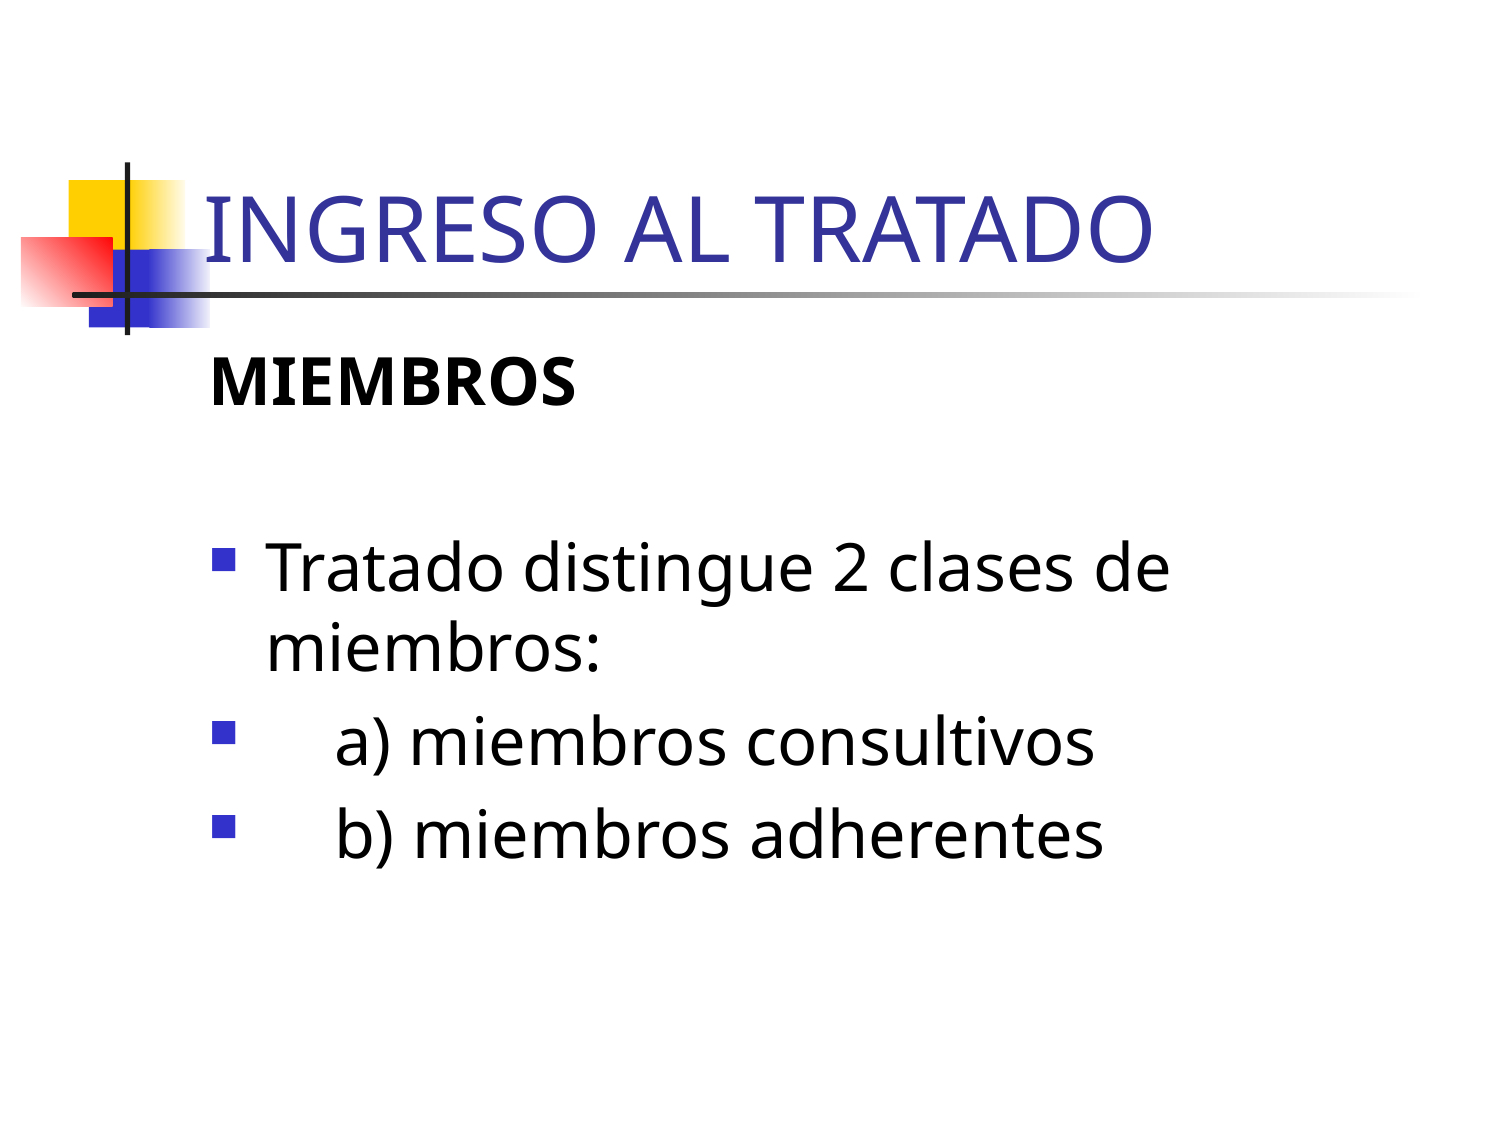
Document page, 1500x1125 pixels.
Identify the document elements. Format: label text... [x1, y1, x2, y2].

list MIEMBROS Tratado distingue 2 clases de miembros: a) miembros consultivos b) miembros adherentes [193, 330, 1470, 1007]
title INGRESO AL TRATADO [188, 101, 1468, 289]
